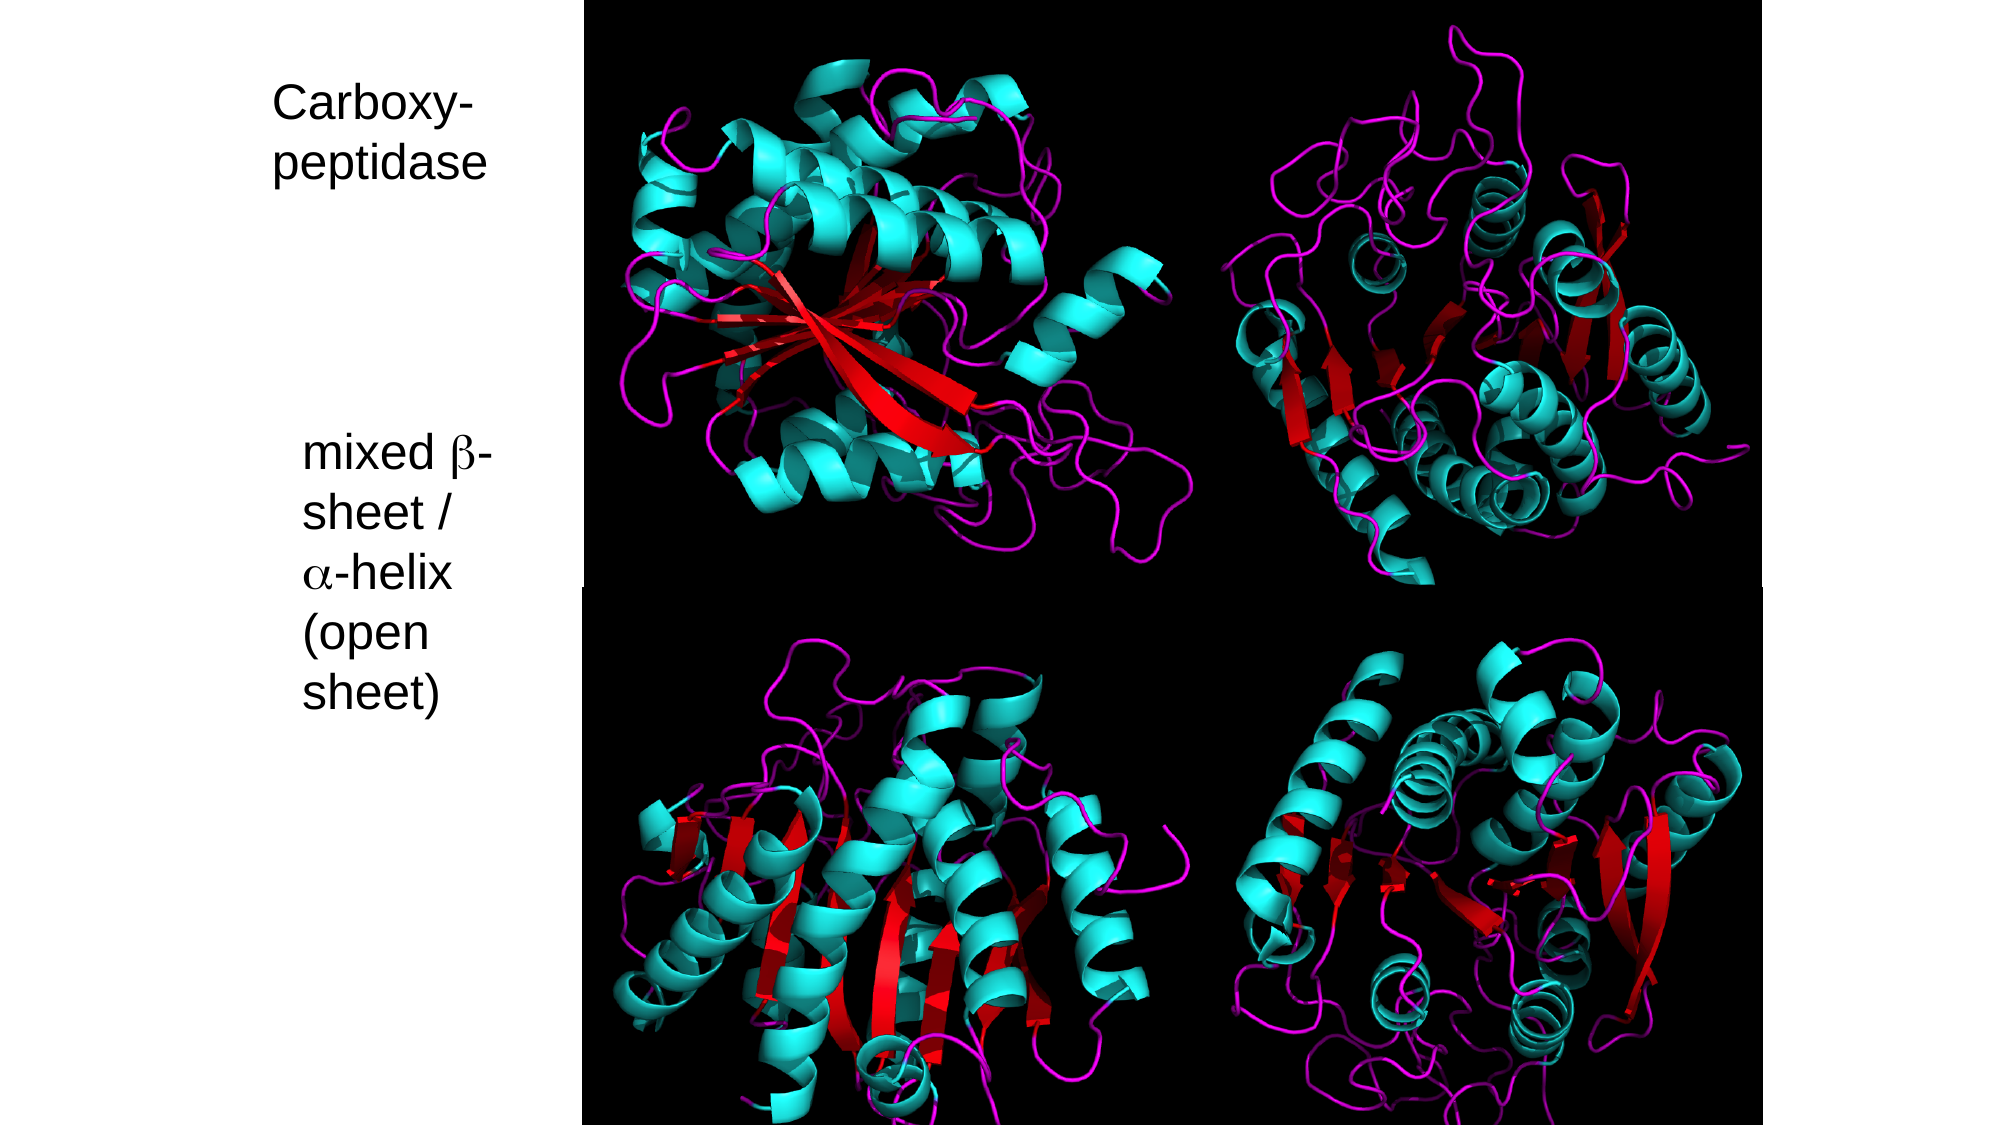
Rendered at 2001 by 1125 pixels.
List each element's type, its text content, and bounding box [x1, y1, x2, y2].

text_box mixed b-sheet / a-helix (open sheet) [212, 412, 575, 728]
text_box Carboxy- peptidase [257, 62, 504, 198]
picture [582, 0, 1763, 1125]
